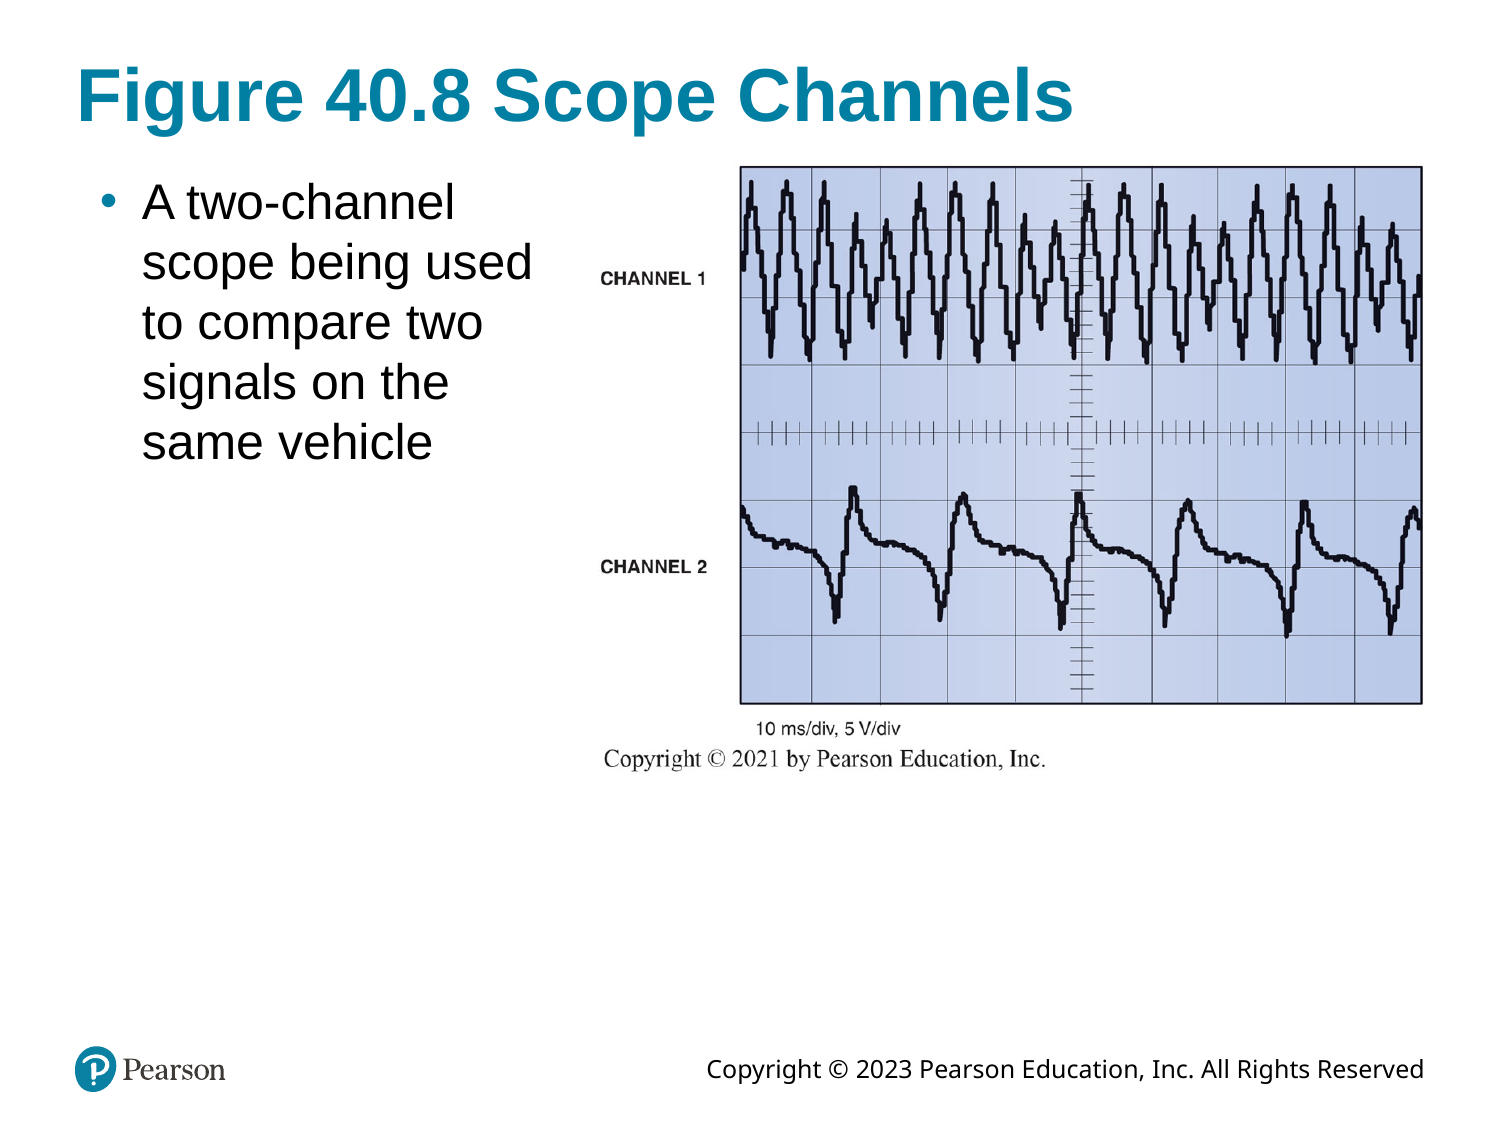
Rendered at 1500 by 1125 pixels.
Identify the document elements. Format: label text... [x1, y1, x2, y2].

title Figure 40.8 Scope Channels [76, 38, 1427, 145]
list A two-channel scope being used to compare two signals on the same vehicle [99, 162, 563, 500]
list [597, 162, 1426, 776]
